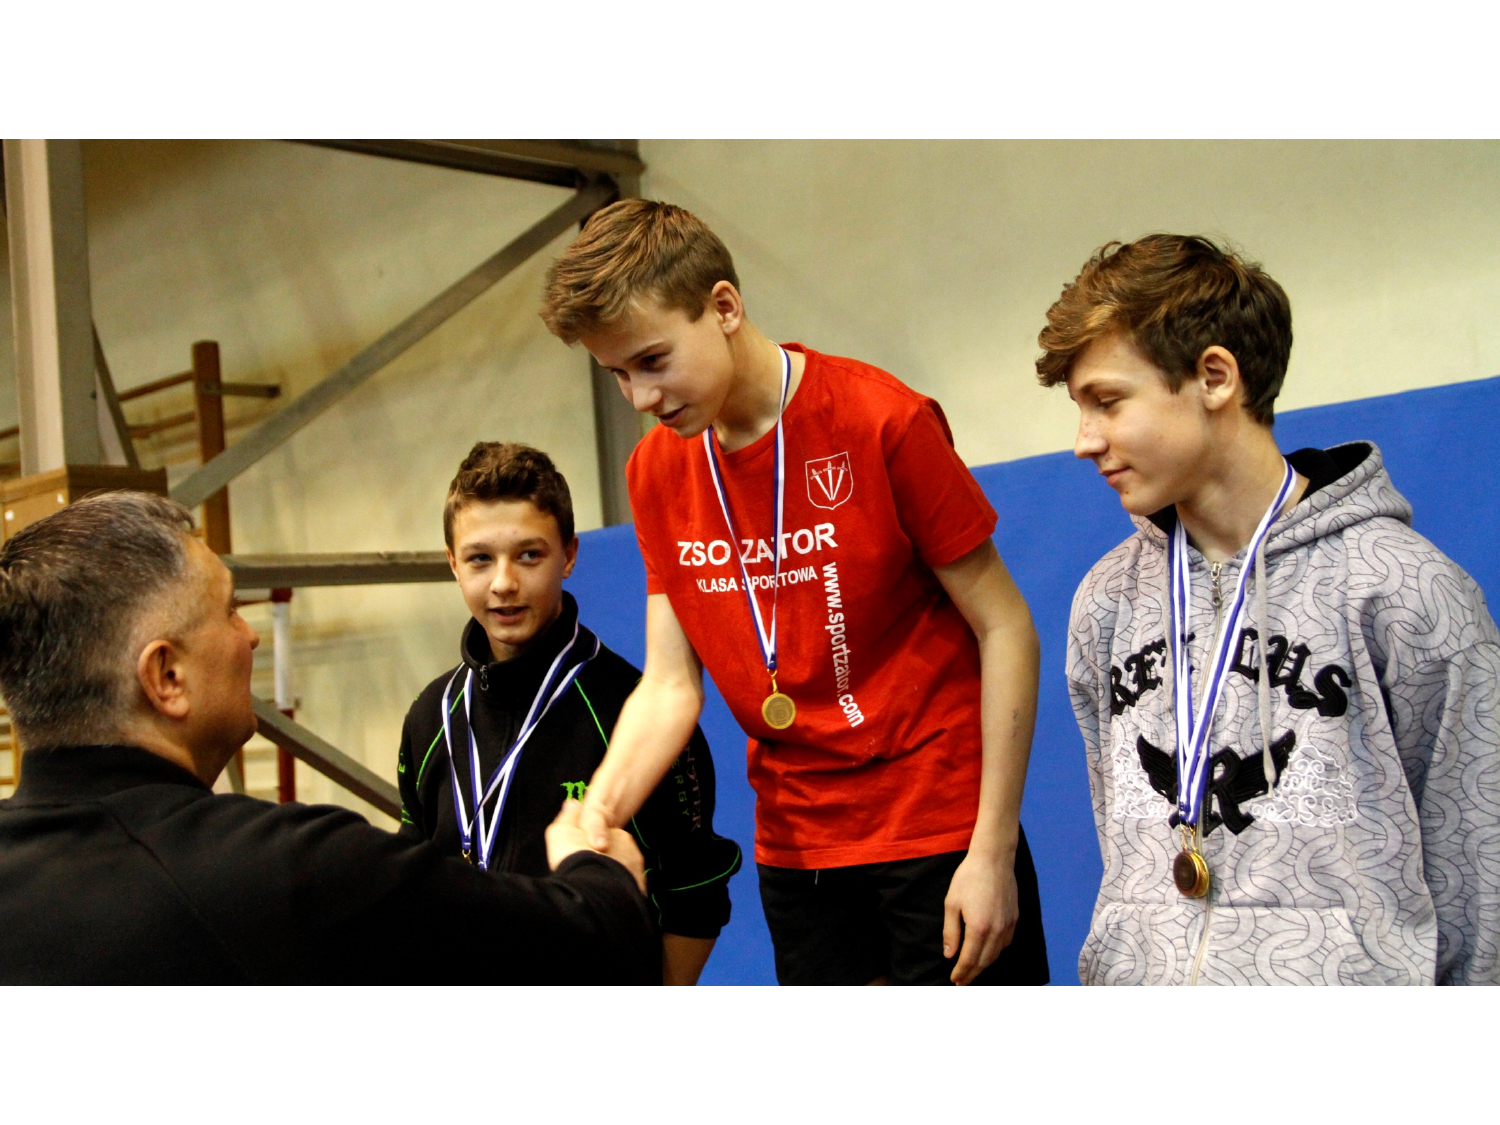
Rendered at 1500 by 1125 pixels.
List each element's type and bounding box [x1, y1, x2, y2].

picture [0, 138, 1500, 987]
